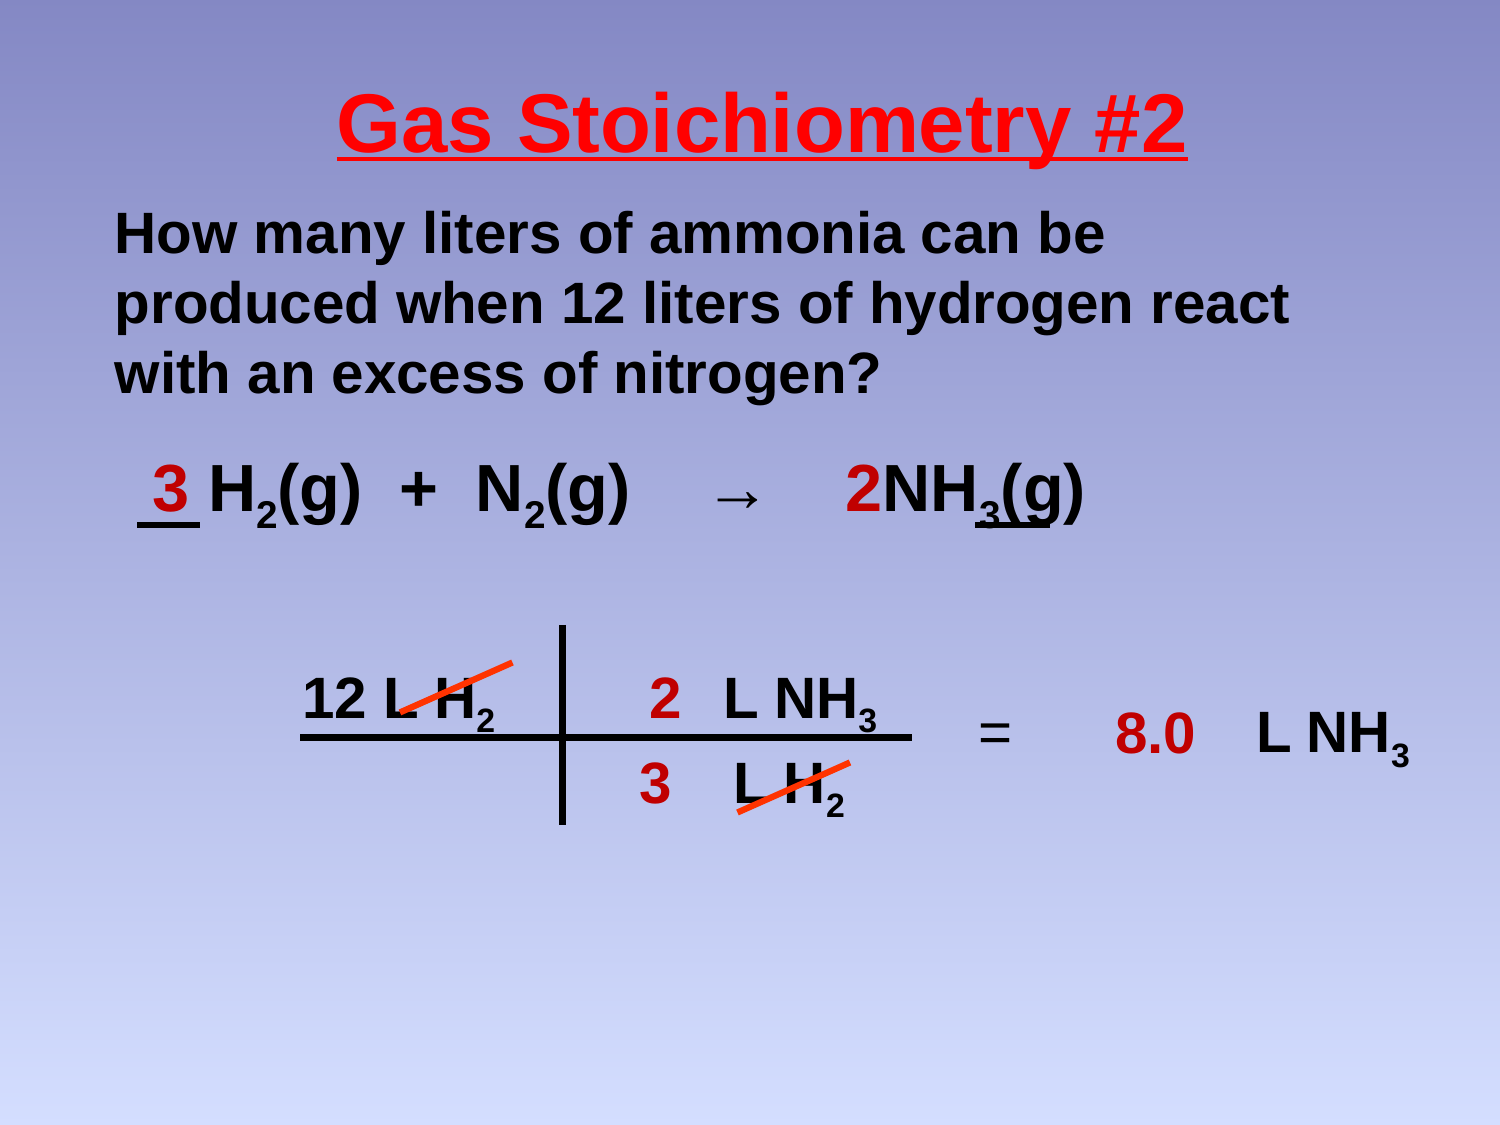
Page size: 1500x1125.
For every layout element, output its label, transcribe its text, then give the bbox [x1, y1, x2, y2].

title Gas Stoichiometry #2 [125, 50, 1400, 187]
text_box = L NH3 [947, 686, 1478, 773]
text_box 3 H2(g) + N2(g) → 2NH3(g) [137, 437, 1313, 534]
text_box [737, 762, 851, 813]
text_box 2 [634, 652, 700, 736]
text_box 3 [624, 746, 691, 823]
text_box L NH3 [708, 652, 913, 737]
text_box L H2 [718, 746, 875, 823]
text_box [399, 662, 513, 713]
text_box How many liters of ammonia can be produced when 12 liters of hydrogen react with an excess of nitrogen? [99, 187, 1403, 413]
text_box 8.0 [1099, 687, 1249, 773]
text_box 12 L H2 [287, 652, 541, 738]
